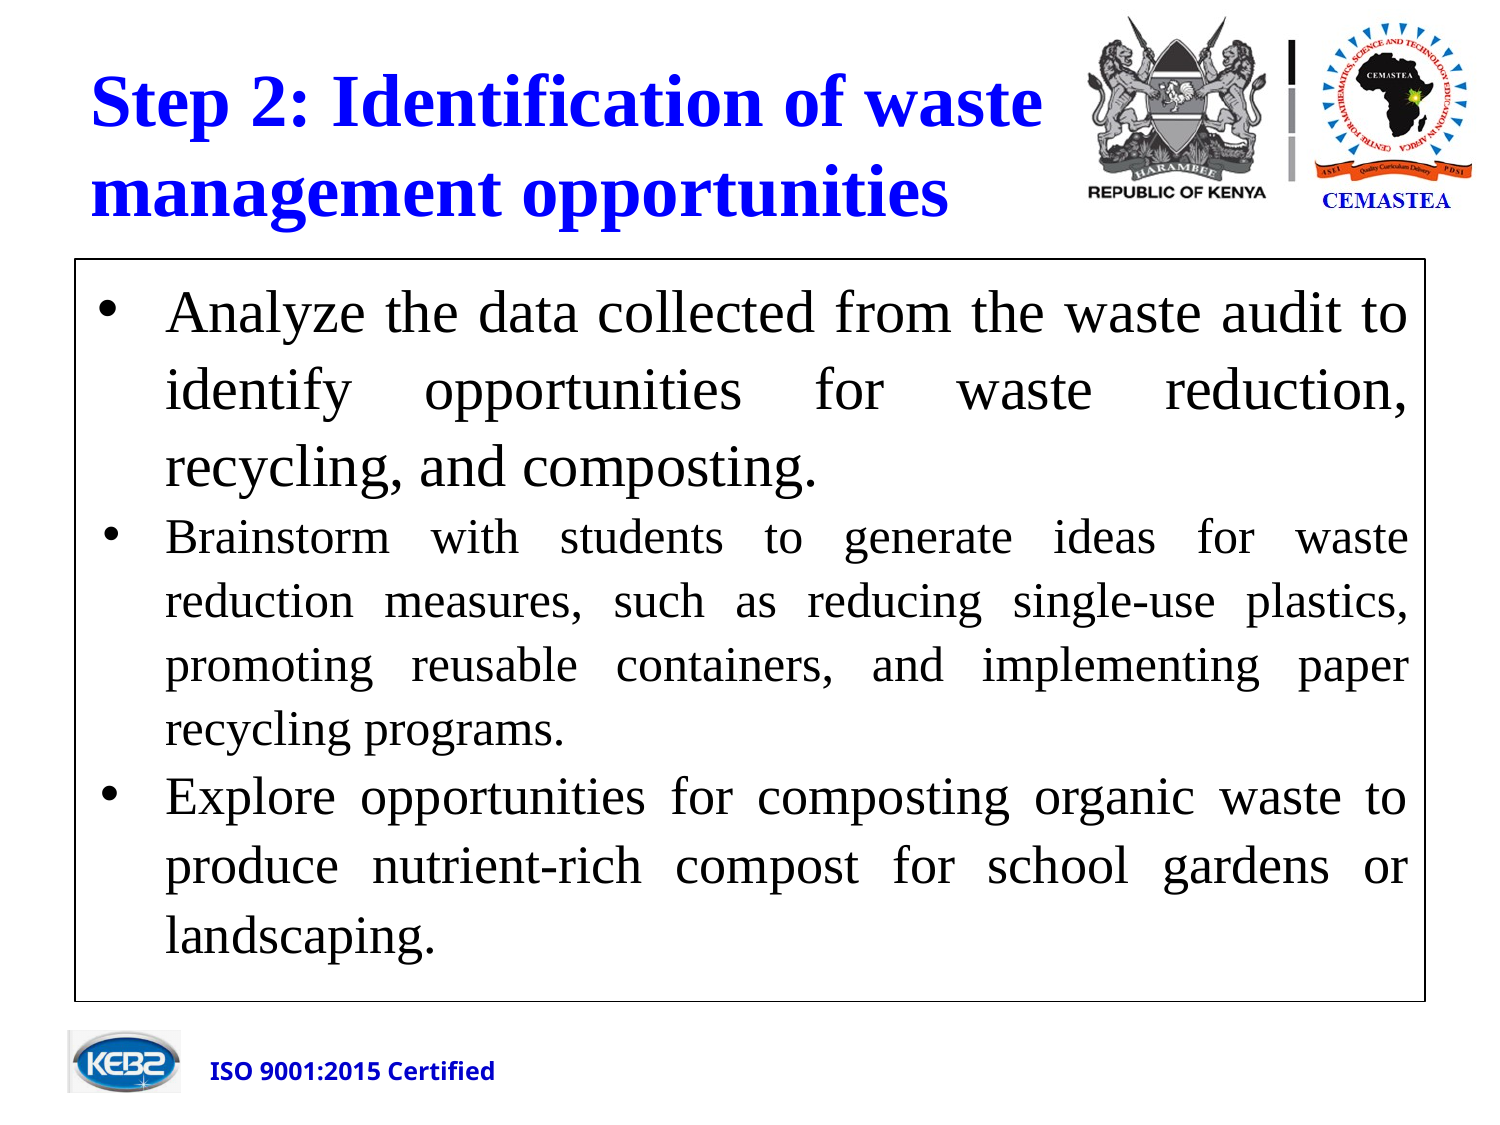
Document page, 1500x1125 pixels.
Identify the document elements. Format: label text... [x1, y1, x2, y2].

picture [67, 1030, 181, 1093]
title Step 2: Identification of waste management opportunities [75, 45, 1425, 233]
list Analyze the data collected from the waste audit to identify opportunities for waste reduction, recycling, and composting. Brainstorm with students to generate ideas for waste reduction measures, such as reducing single-use plastics, promoting reusable containers, and implementing paper recycling programs. Explore opportunities for composting organic waste to produce nutrient-rich compost for school gardens or landscaping. [75, 259, 1425, 1002]
picture [1059, 9, 1500, 225]
